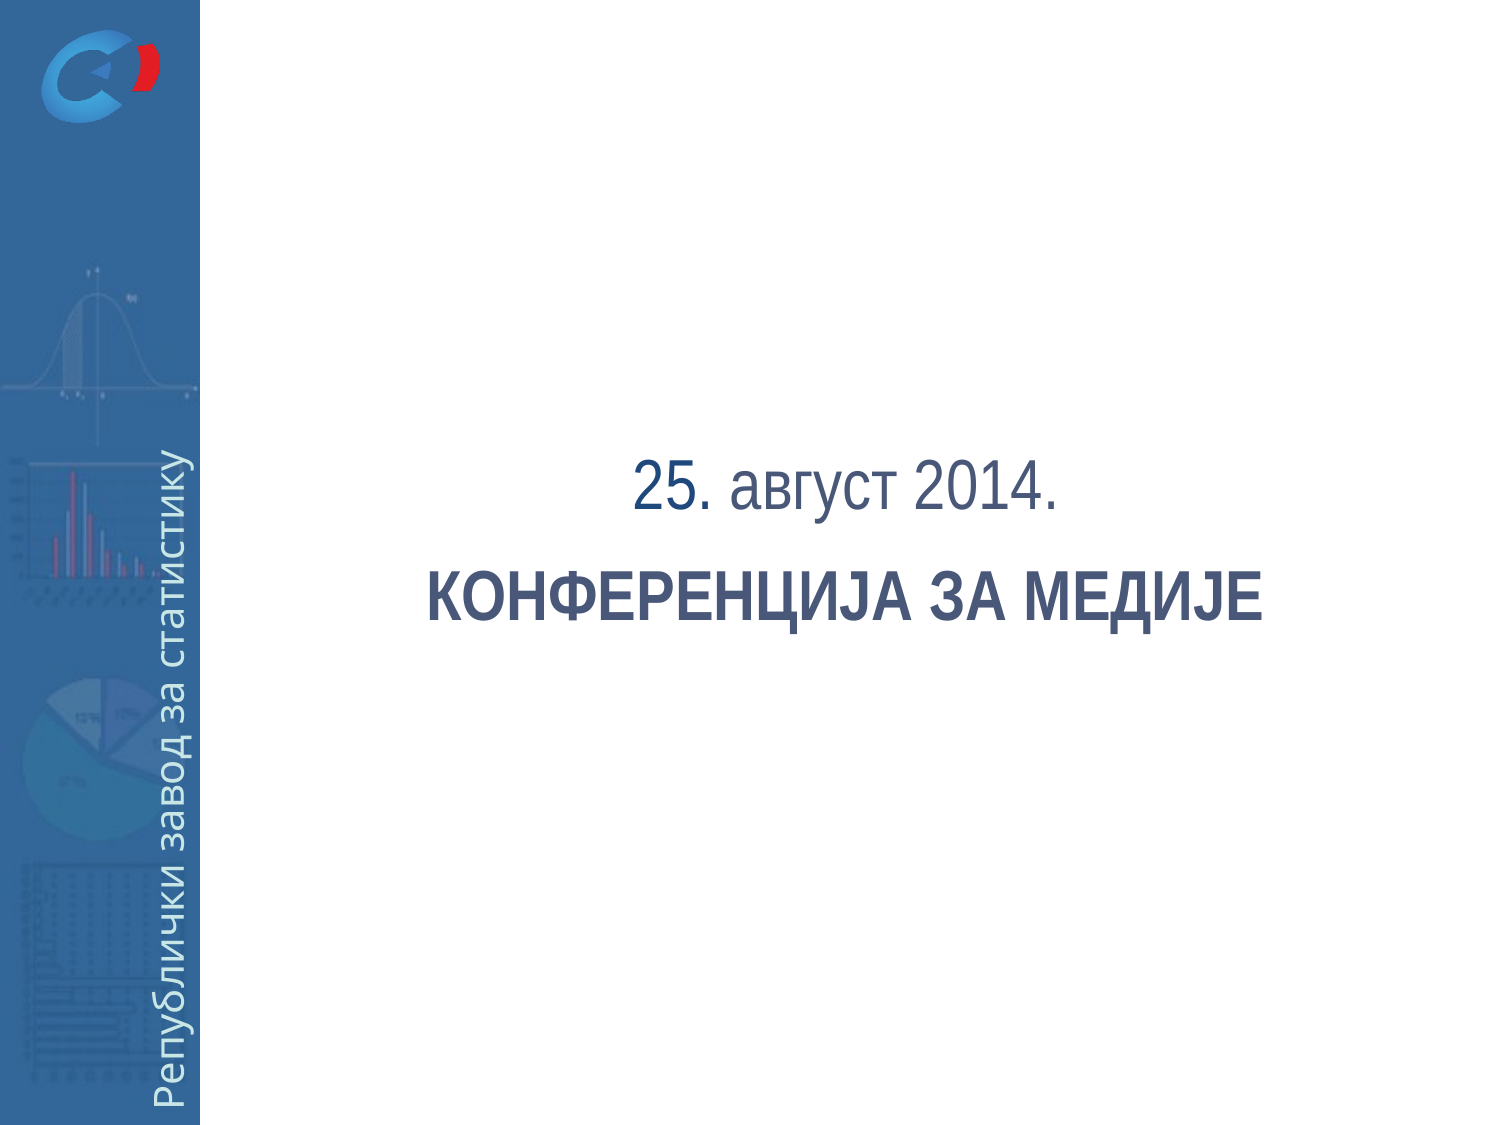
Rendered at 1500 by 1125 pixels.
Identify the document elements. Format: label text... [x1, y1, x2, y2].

picture [0, 0, 201, 1125]
text_box 25. август 2014. КОНФЕРЕНЦИЈА ЗА МЕДИЈЕ [246, 351, 1446, 926]
